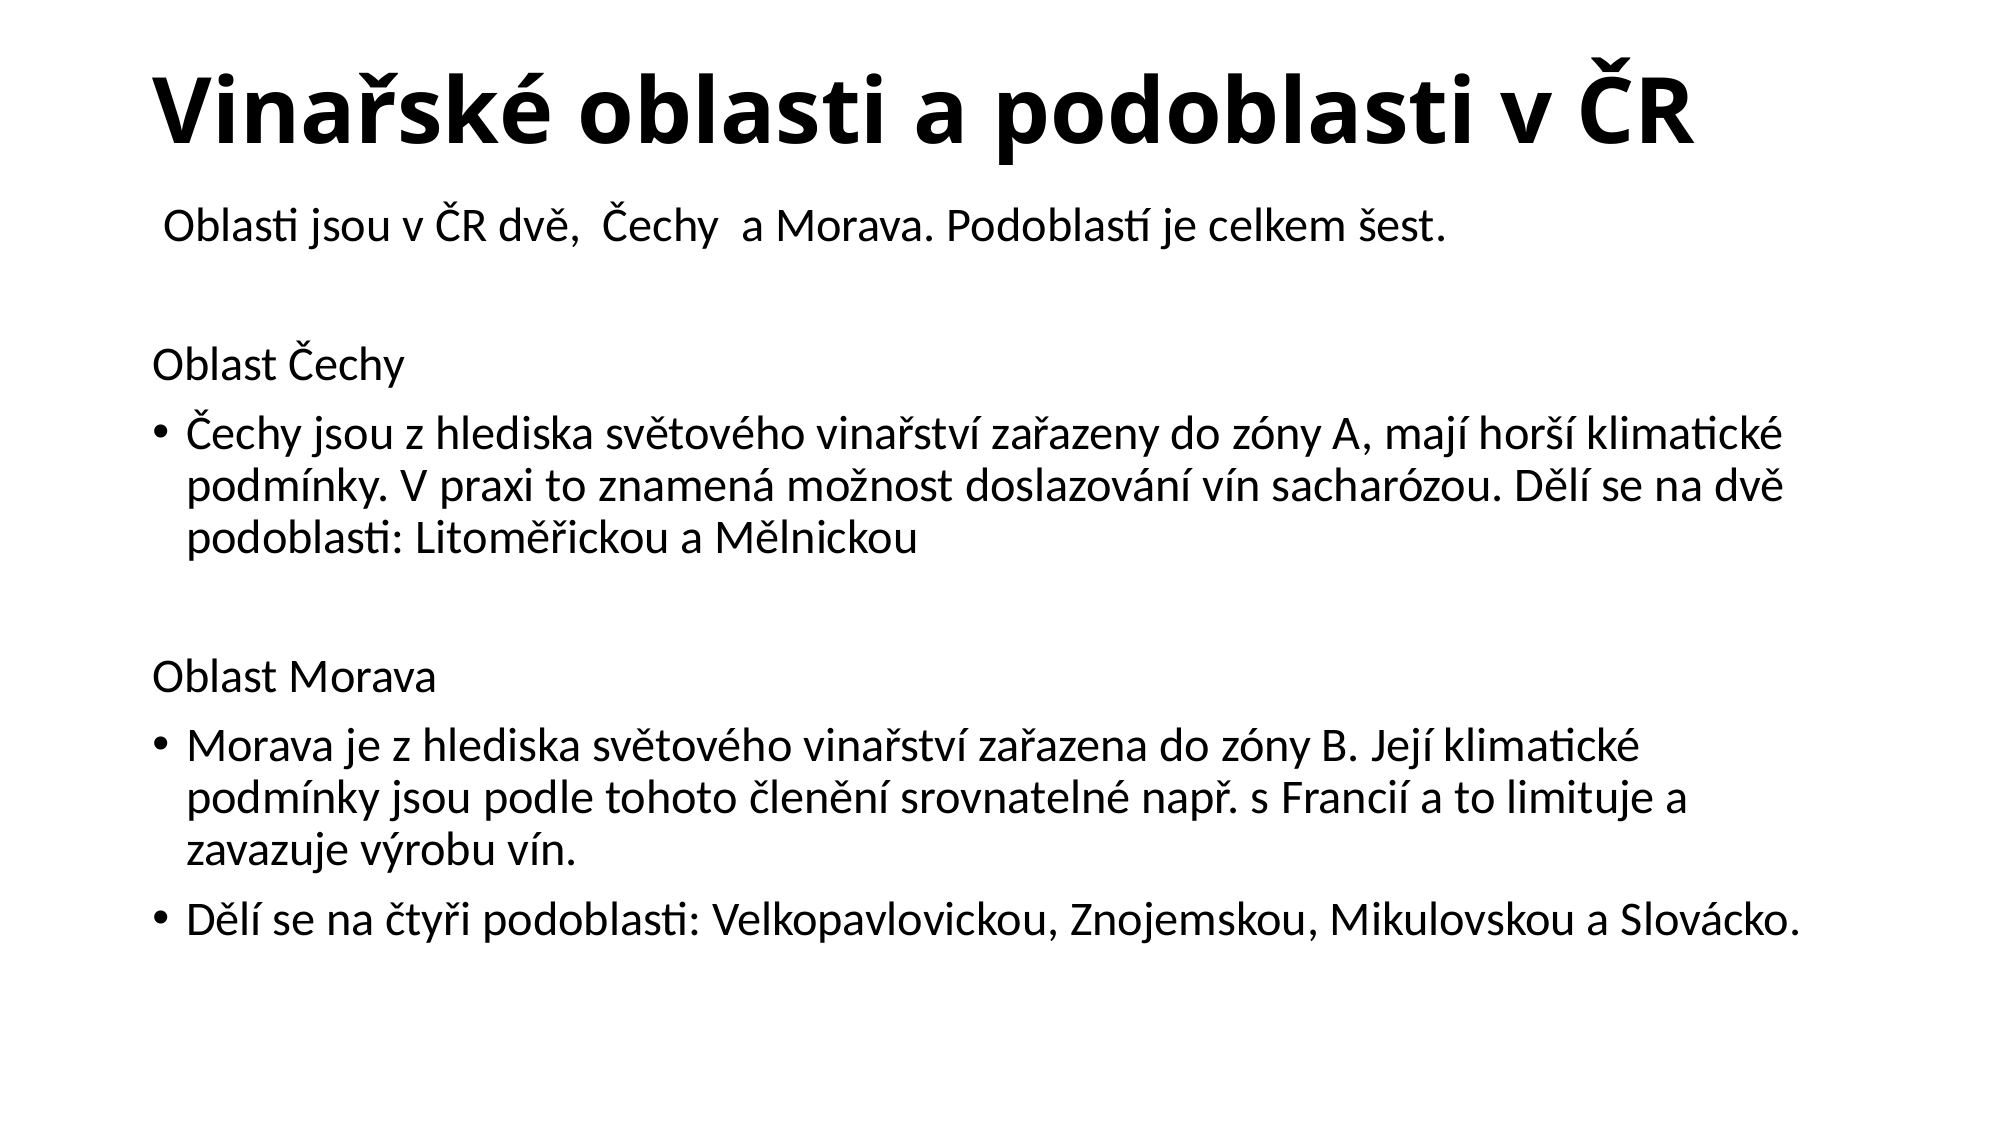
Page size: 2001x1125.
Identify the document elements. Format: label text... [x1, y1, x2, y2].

title Vinařské oblasti a podoblasti v ČR [137, 59, 1863, 192]
list Oblasti jsou v ČR dvě, Čechy a Morava. Podoblastí je celkem šest. Oblast Čechy Čechy jsou z hlediska světového vinařství zařazeny do zóny A, mají horší klimatické podmínky. V praxi to znamená možnost doslazování vín sacharózou. Dělí se na dvě podoblasti: Litoměřickou a Mělnickou Oblast Morava Morava je z hlediska světového vinařství zařazena do zóny B. Její klimatické podmínky jsou podle tohoto členění srovnatelné např. s Francií a to limituje a zavazuje výrobu vín. Dělí se na čtyři podoblasti: Velkopavlovickou, Znojemskou, Mikulovskou a Slovácko. [137, 192, 1863, 1014]
